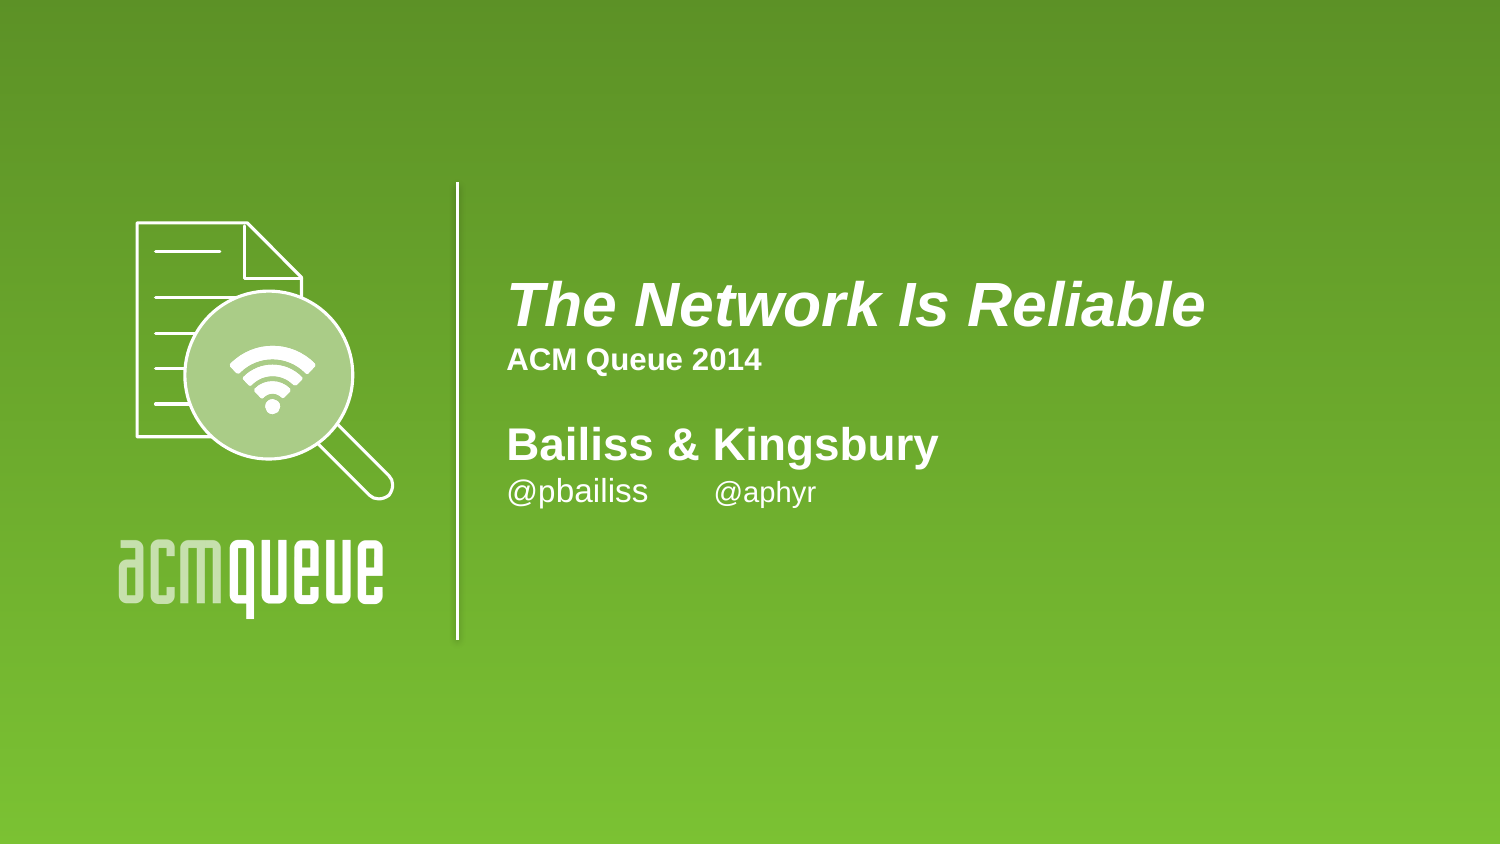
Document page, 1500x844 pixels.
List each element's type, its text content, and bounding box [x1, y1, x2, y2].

text_box The Network Is Reliable ACM Queue 2014 [491, 256, 1324, 384]
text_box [231, 341, 314, 413]
picture [114, 535, 388, 624]
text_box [136, 222, 395, 501]
text_box Bailiss & Kingsbury @pbailiss @aphyr [491, 407, 1407, 555]
